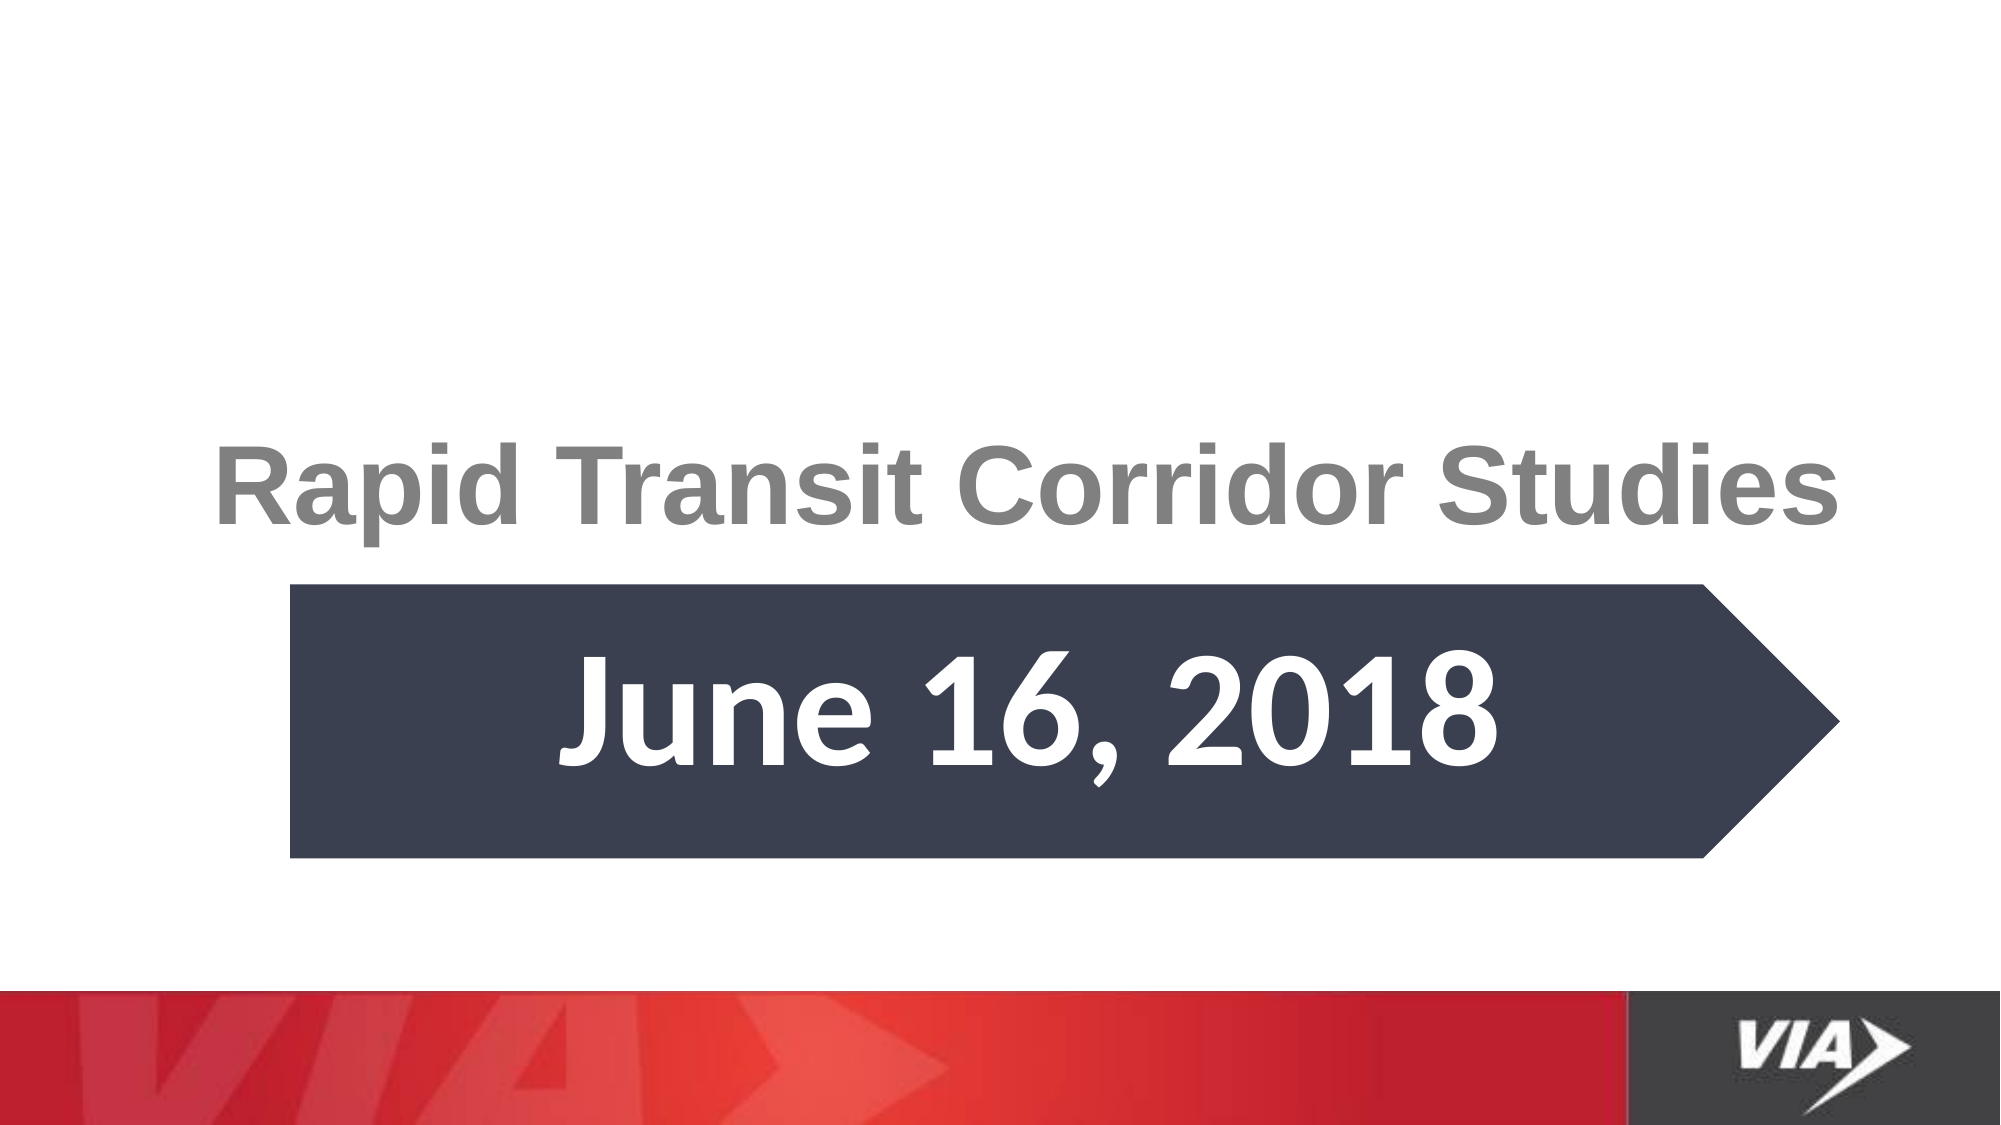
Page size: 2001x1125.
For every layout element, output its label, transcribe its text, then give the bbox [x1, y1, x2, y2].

text_box [82, 845, 1347, 994]
text_box June 16, 2018 [288, 583, 1842, 860]
subtitle Rapid Transit Corridor Studies [192, 419, 1895, 692]
picture [0, 991, 2000, 1125]
